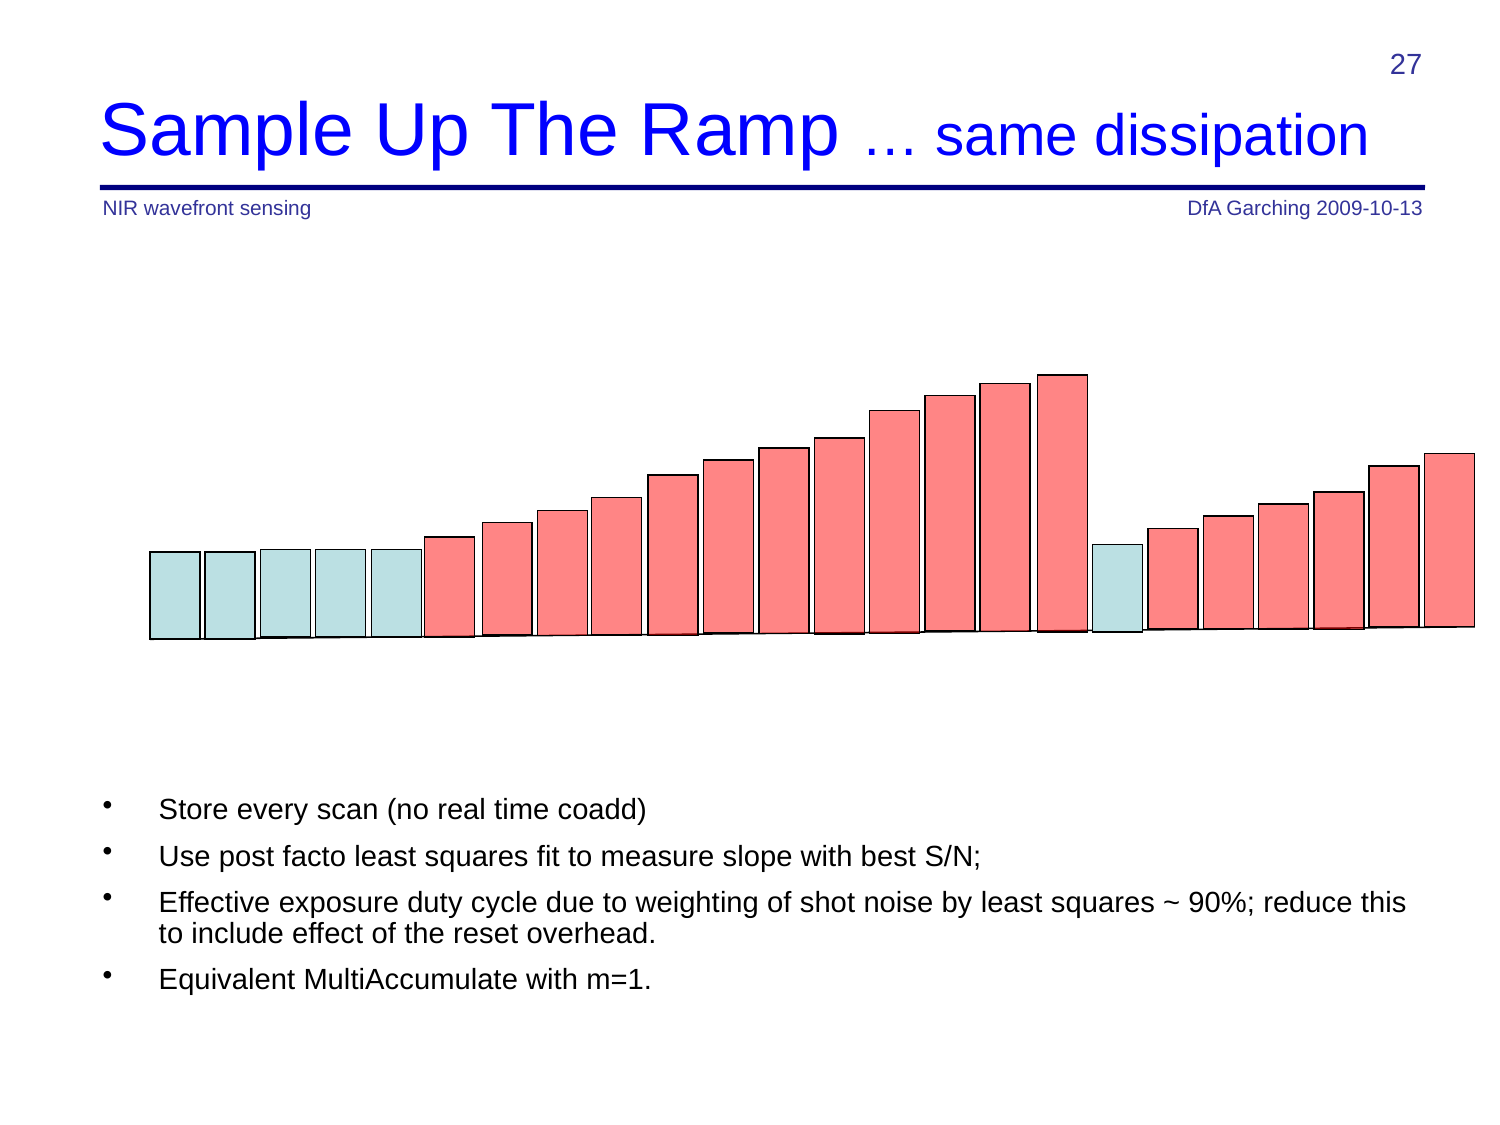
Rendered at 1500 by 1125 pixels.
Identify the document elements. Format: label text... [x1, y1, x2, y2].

text_box [537, 510, 588, 636]
text_box [924, 395, 975, 632]
text_box [1203, 516, 1254, 629]
text_box [1369, 466, 1420, 627]
text_box [150, 551, 200, 640]
footer NIR wavefront sensing [87, 187, 563, 226]
text_box [205, 551, 256, 640]
slide_number 27 [1124, 37, 1438, 101]
text_box [703, 460, 754, 634]
text_box [648, 474, 699, 636]
text_box [1258, 503, 1309, 629]
text_box [315, 549, 366, 638]
text_box [814, 437, 865, 635]
text_box [758, 447, 809, 634]
text_box [482, 522, 533, 636]
text_box [591, 497, 642, 636]
text_box [869, 410, 920, 634]
text_box [260, 549, 311, 638]
text_box [1424, 453, 1475, 627]
title Sample Up The Ramp … same dissipation [42, 62, 1500, 188]
text_box [1147, 528, 1198, 629]
text_box [980, 383, 1031, 632]
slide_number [1103, 187, 1438, 238]
text_box [424, 537, 475, 638]
text_box [371, 549, 422, 638]
text_box [1314, 491, 1364, 630]
list Store every scan (no real time coadd) Use post facto least squares fit to measure slope with best S/N; Effective exposure duty cycle due to weighting of shot noise by least squares ~ 90%; reduce this to include effect of the reset overhead. Equivalent MultiAccumulate with m=1. [87, 787, 1450, 1000]
text_box [1037, 375, 1088, 633]
text_box [1092, 544, 1143, 632]
